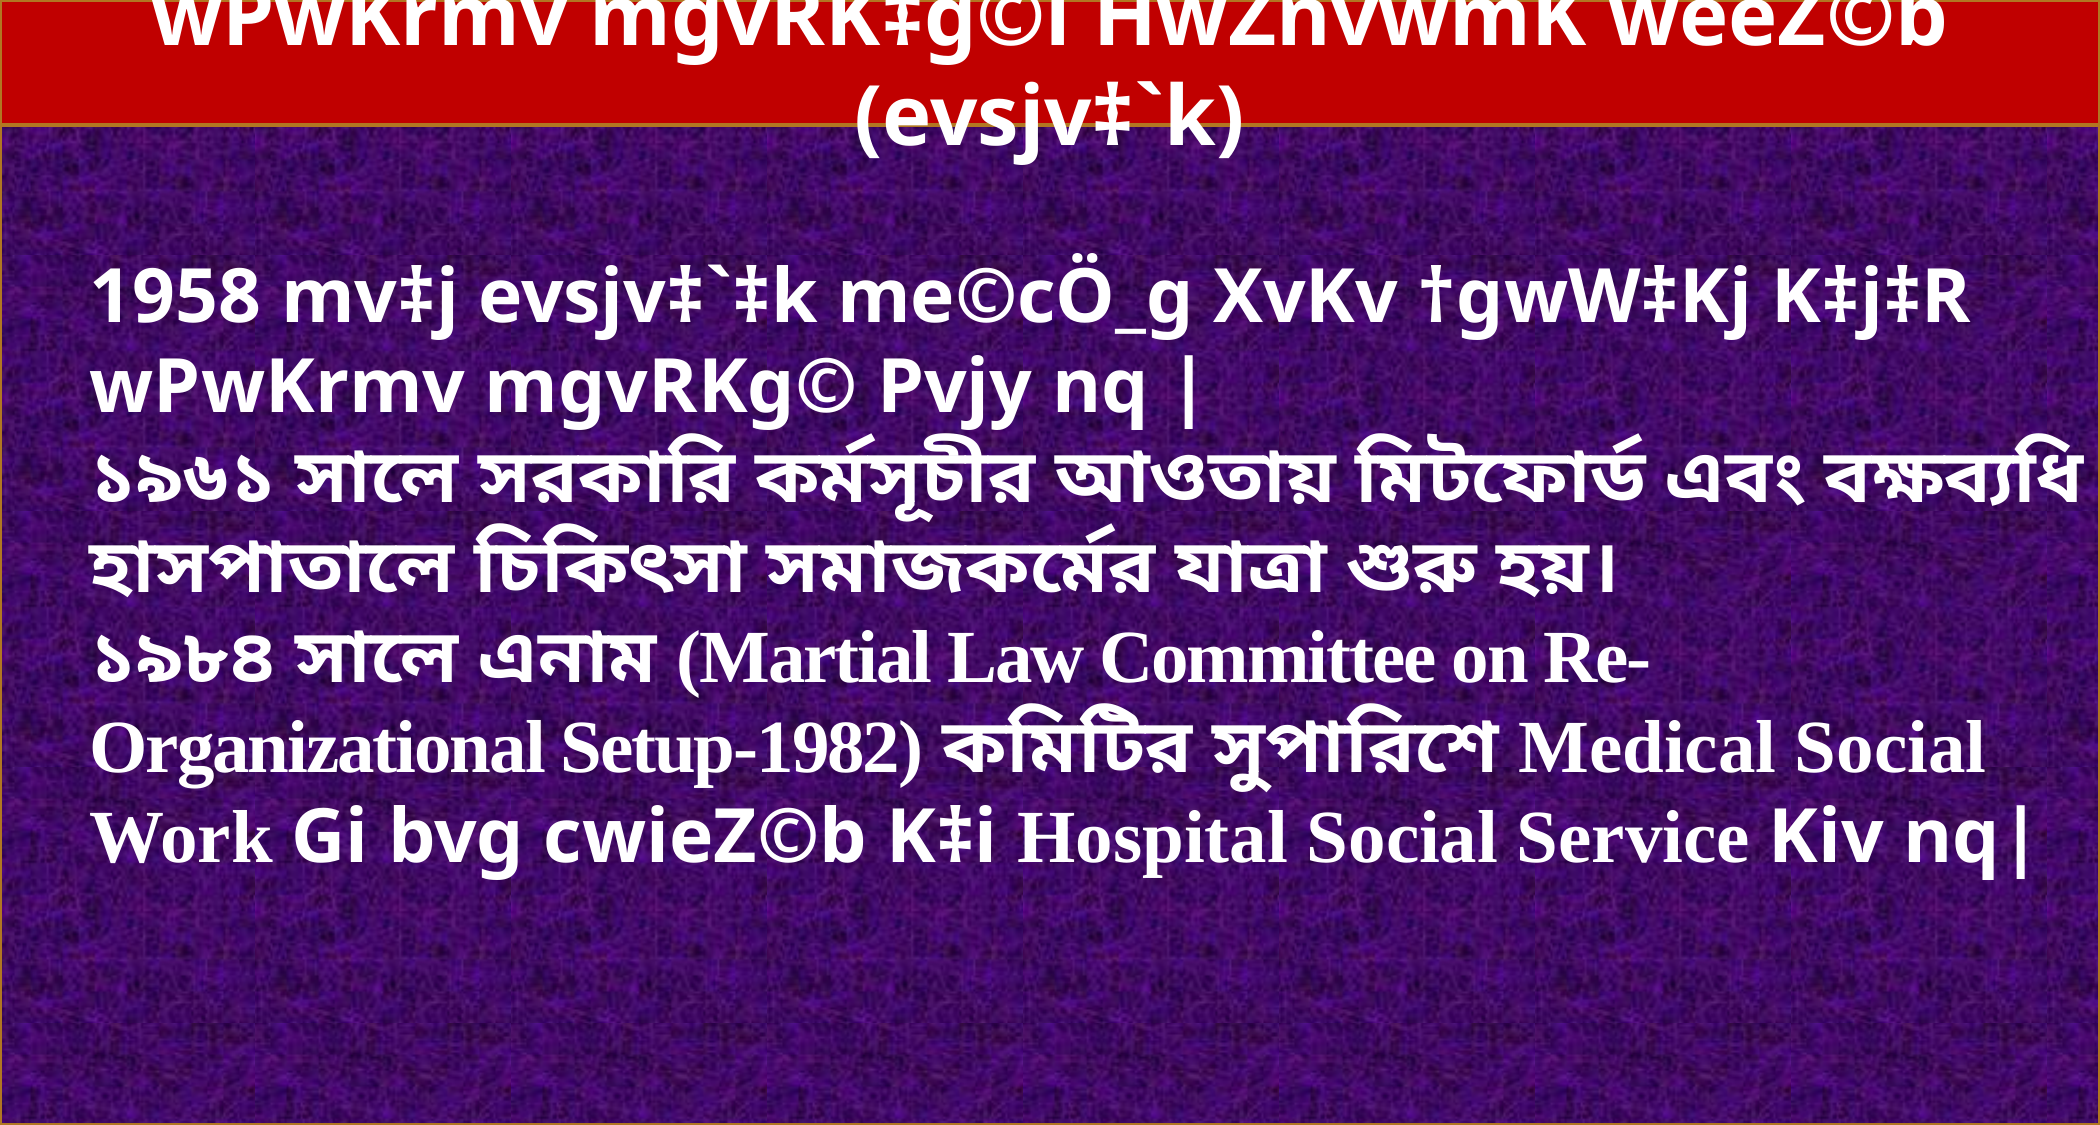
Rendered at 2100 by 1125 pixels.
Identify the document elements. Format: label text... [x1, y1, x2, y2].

text_box 1958 mv‡j evsjv‡`‡k me©cÖ_g XvKv †gwW‡Kj K‡j‡R wPwKrmv mgvRKg© Pvjy nq | ১৯৬১ সালে সরকারি কর্মসূচীর আওতায় মিটফোর্ড এবং বক্ষব্যধি হাসপাতালে চিকিৎসা সমাজকর্মের যাত্রা শুরু হয়। ১৯৮৪ সালে এনাম (Martial Law Committee on Re-Organizational Setup-1982) কমিটির সুপারিশে Medical Social Work Gi bvg cwieZ©b K‡i Hospital Social Service Kiv nq| [0, 127, 2100, 1125]
text_box wPwKrmv mgvRK‡g©i HwZnvwmK weeZ©b (evsjv‡`k) [0, 0, 2100, 127]
